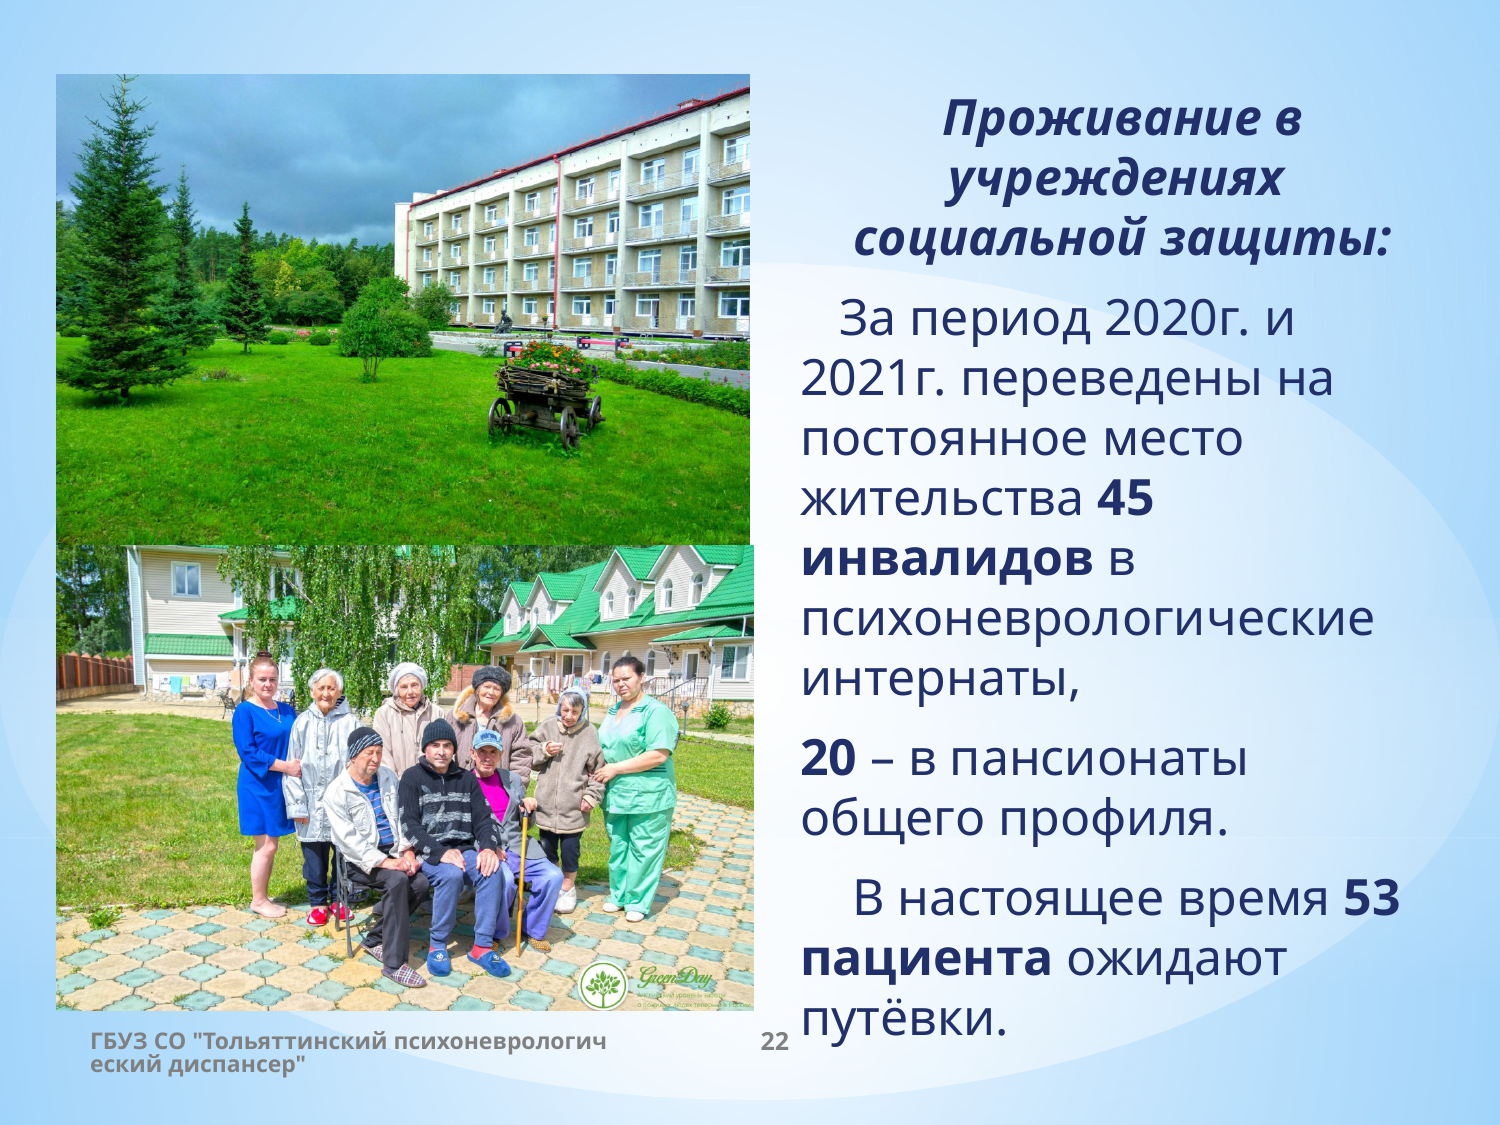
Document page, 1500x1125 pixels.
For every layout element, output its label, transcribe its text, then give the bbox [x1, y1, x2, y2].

footer ГБУЗ СО "Тольяттинский психоневрологический диспансер" [75, 1019, 624, 1073]
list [56, 74, 751, 543]
text_box Проживание в учреждениях социальной защиты: За период 2020г. и 2021г. переведены на постоянное место жительства 45 инвалидов в психоневрологические интернаты, 20 – в пансионаты общего профиля. В настоящее время 53 пациента ожидают путёвки. [785, 78, 1461, 1053]
picture [56, 544, 754, 1011]
slide_number 22 [624, 1012, 925, 1073]
